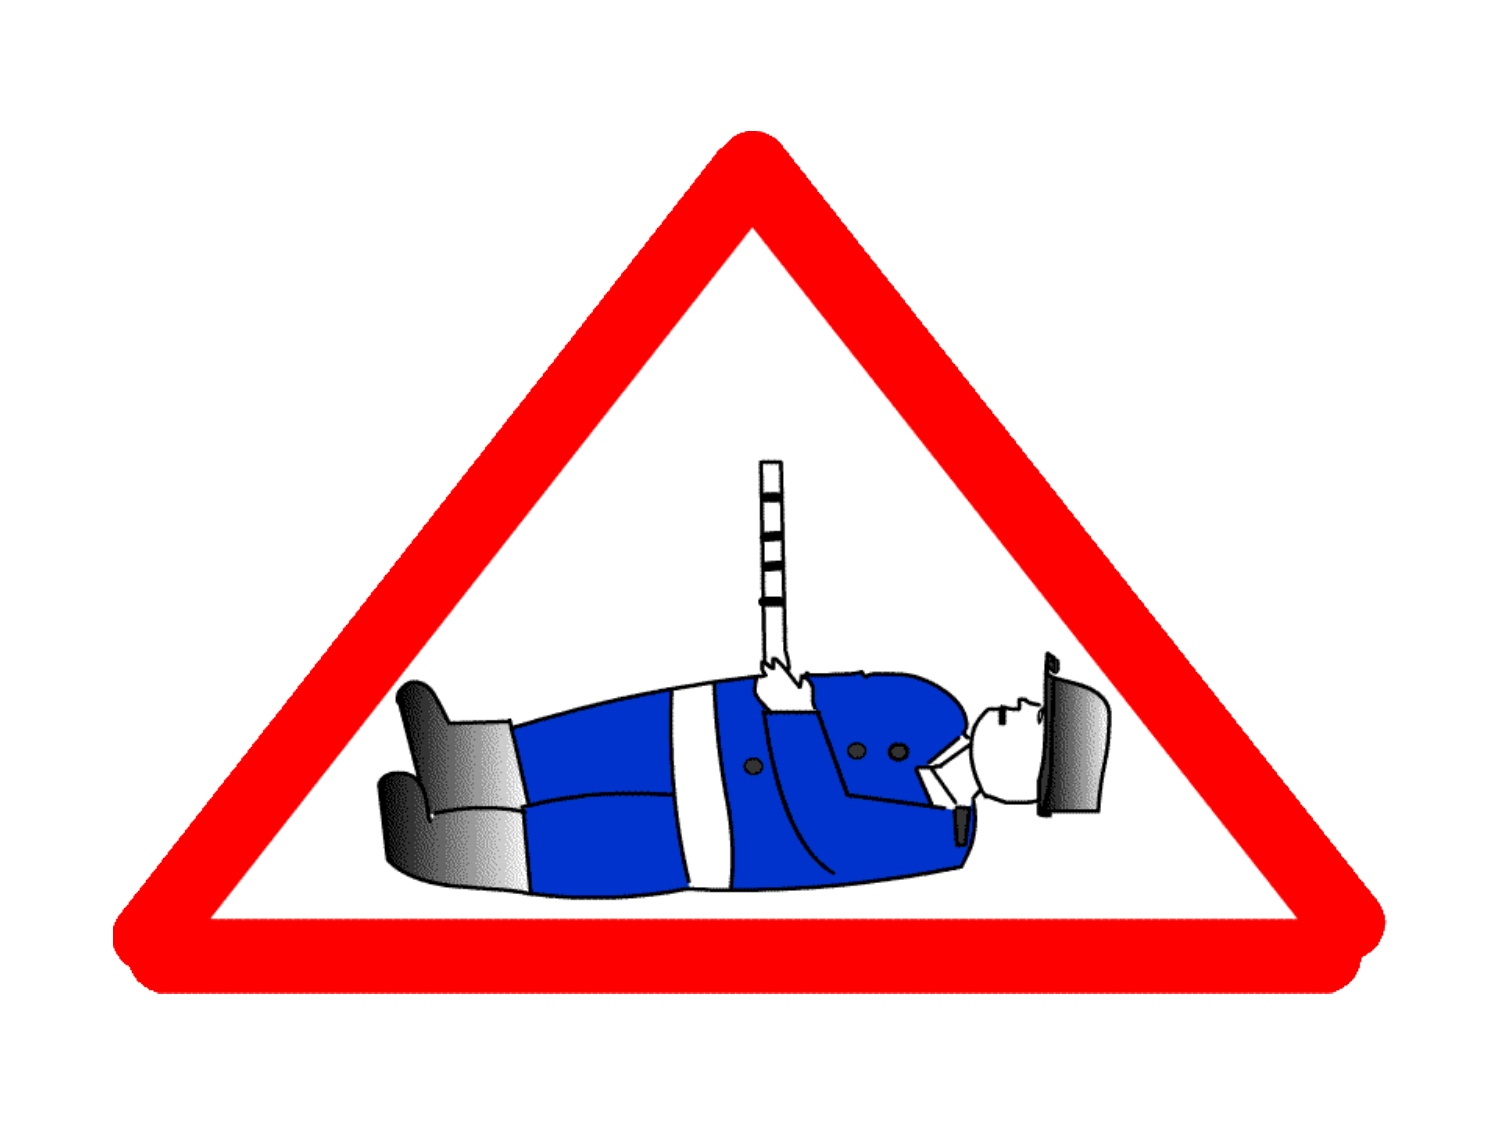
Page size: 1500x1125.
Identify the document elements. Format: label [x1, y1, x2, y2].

picture [112, 131, 1387, 994]
